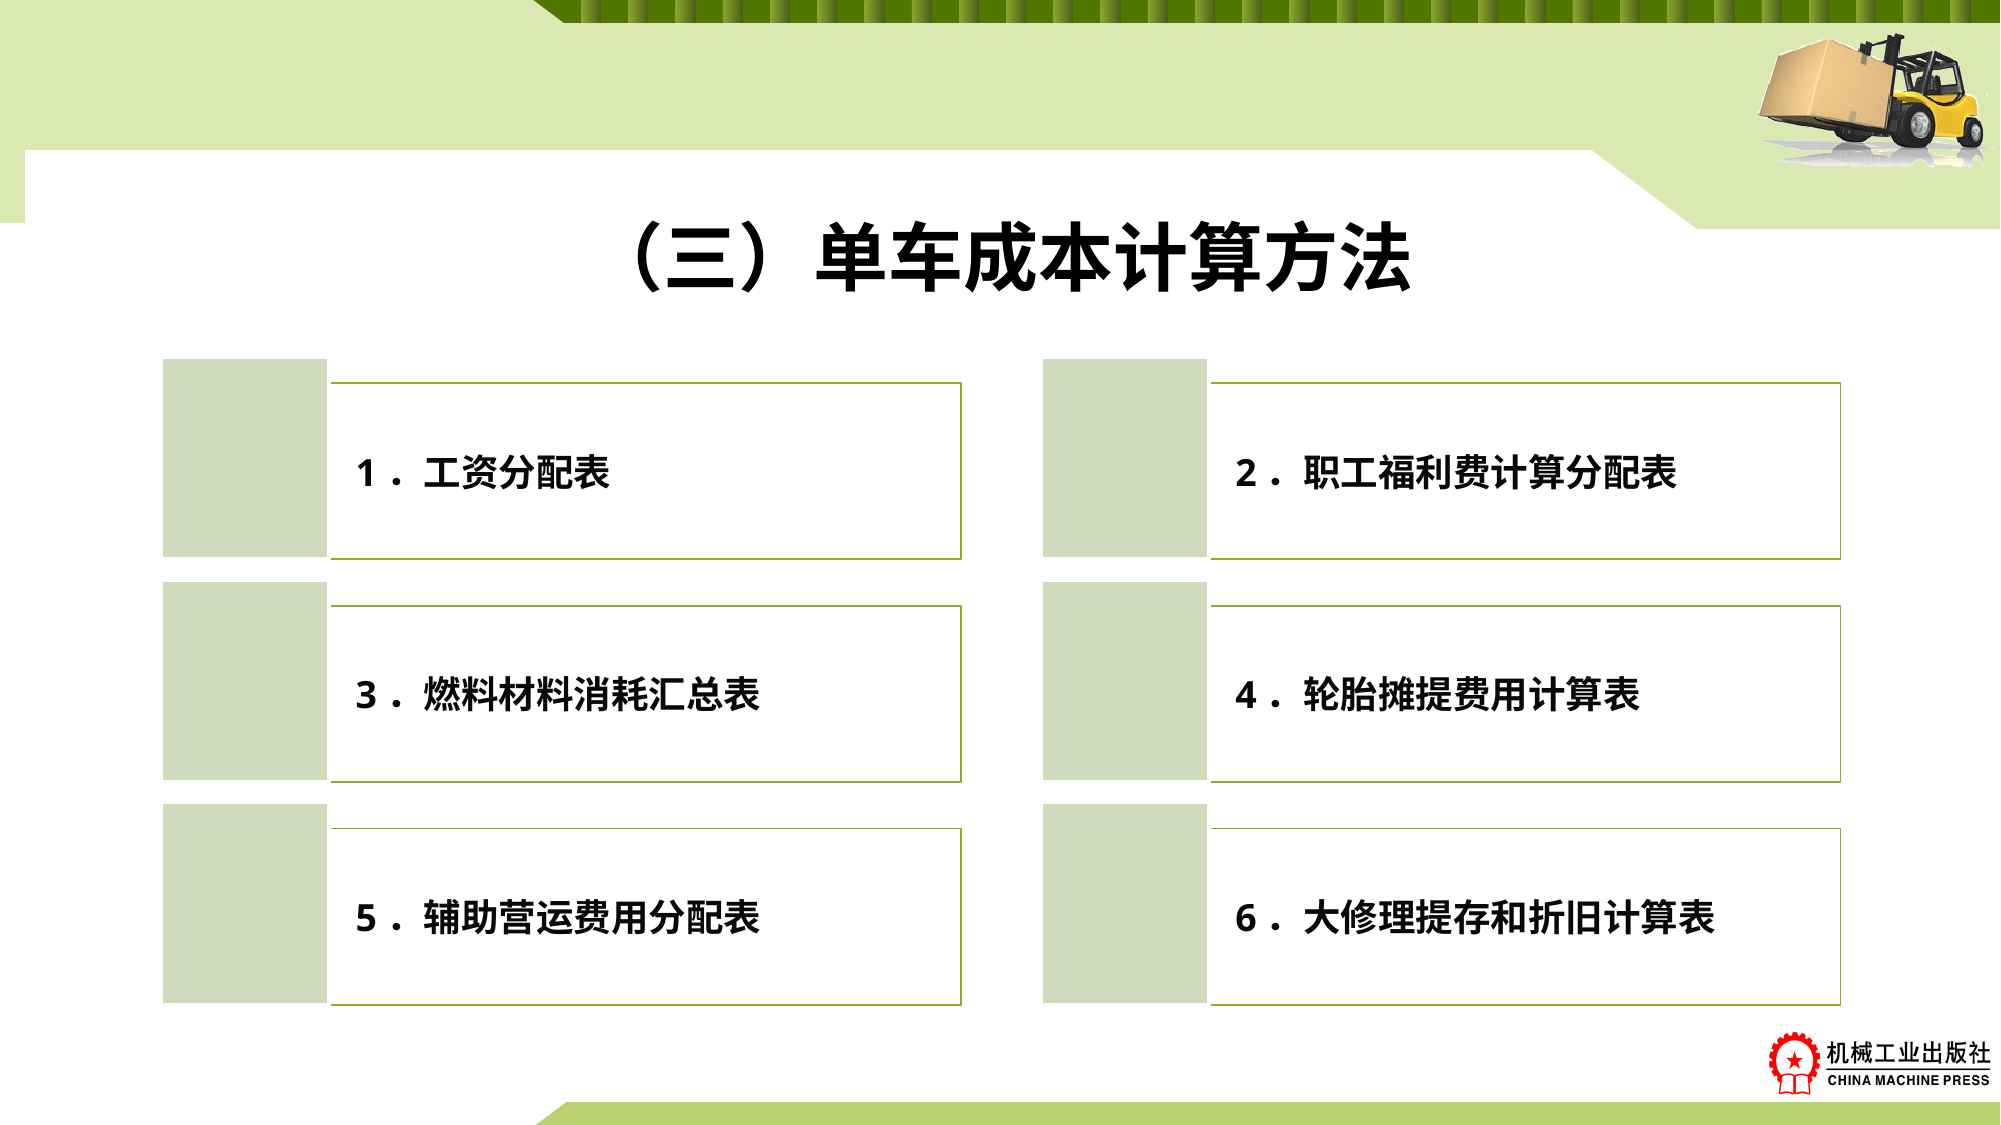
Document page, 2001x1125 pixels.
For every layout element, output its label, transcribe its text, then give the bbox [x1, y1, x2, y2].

title （三）单车成本计算方法 [161, 208, 1841, 303]
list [160, 356, 1841, 1006]
picture [1740, 0, 2000, 183]
picture [1766, 1031, 1994, 1097]
